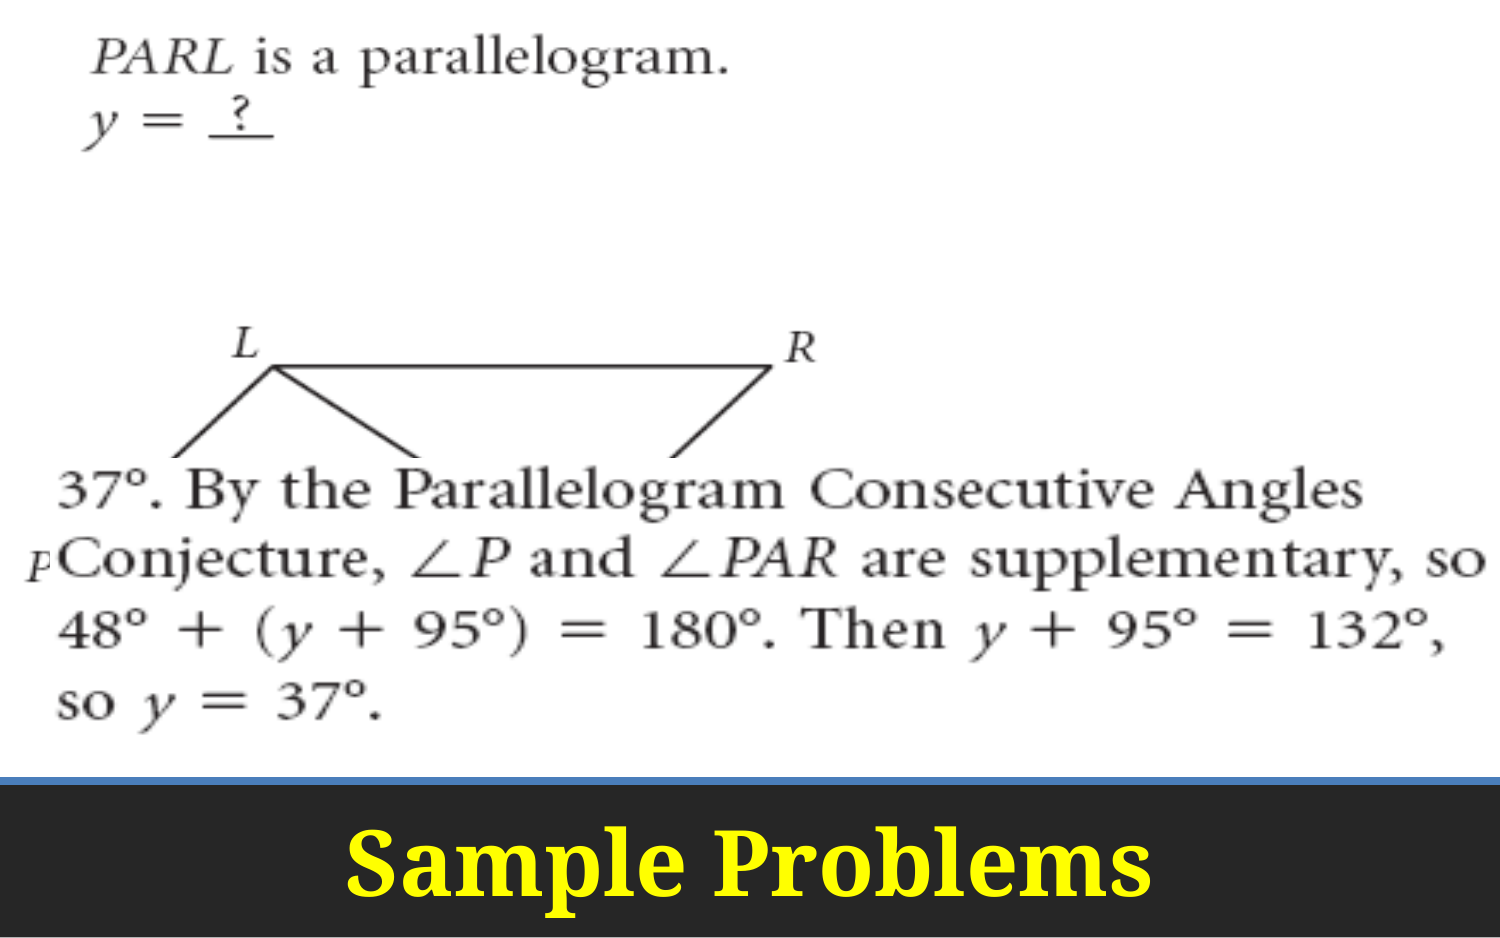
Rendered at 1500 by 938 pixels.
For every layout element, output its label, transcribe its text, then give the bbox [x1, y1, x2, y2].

picture [0, 20, 1500, 752]
title Sample Problems [37, 781, 1463, 938]
